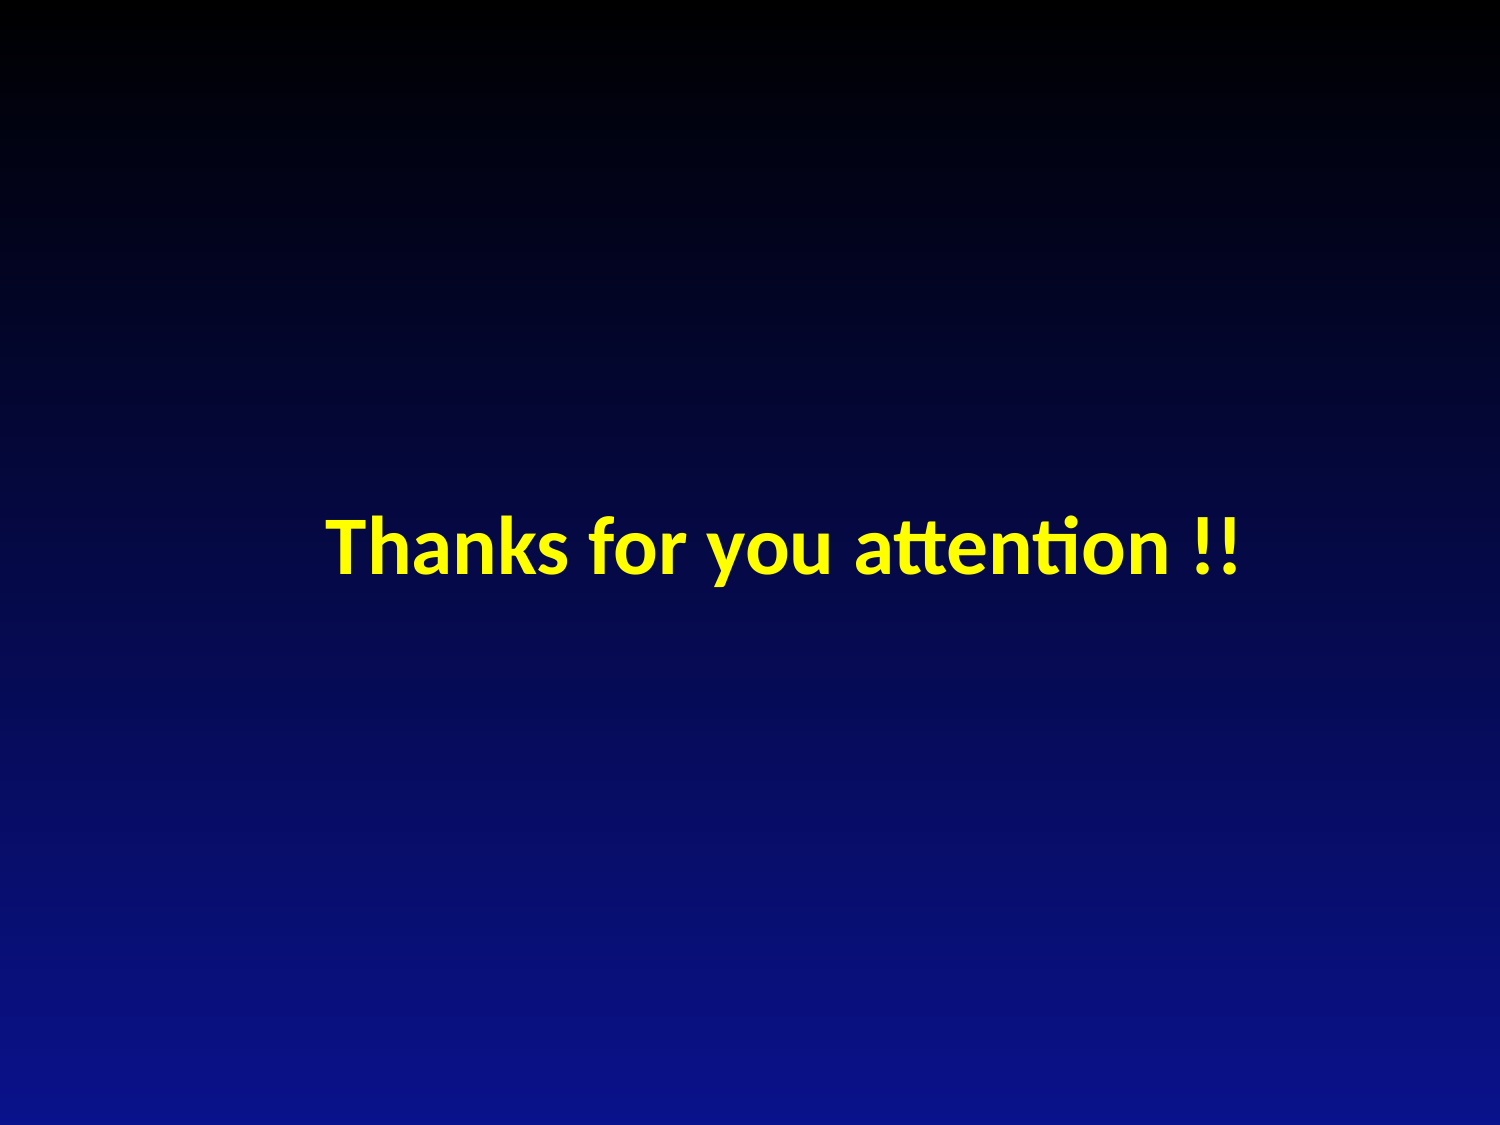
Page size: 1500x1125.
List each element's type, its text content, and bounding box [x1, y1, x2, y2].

title Thanks for you attention !! [70, 420, 1500, 662]
